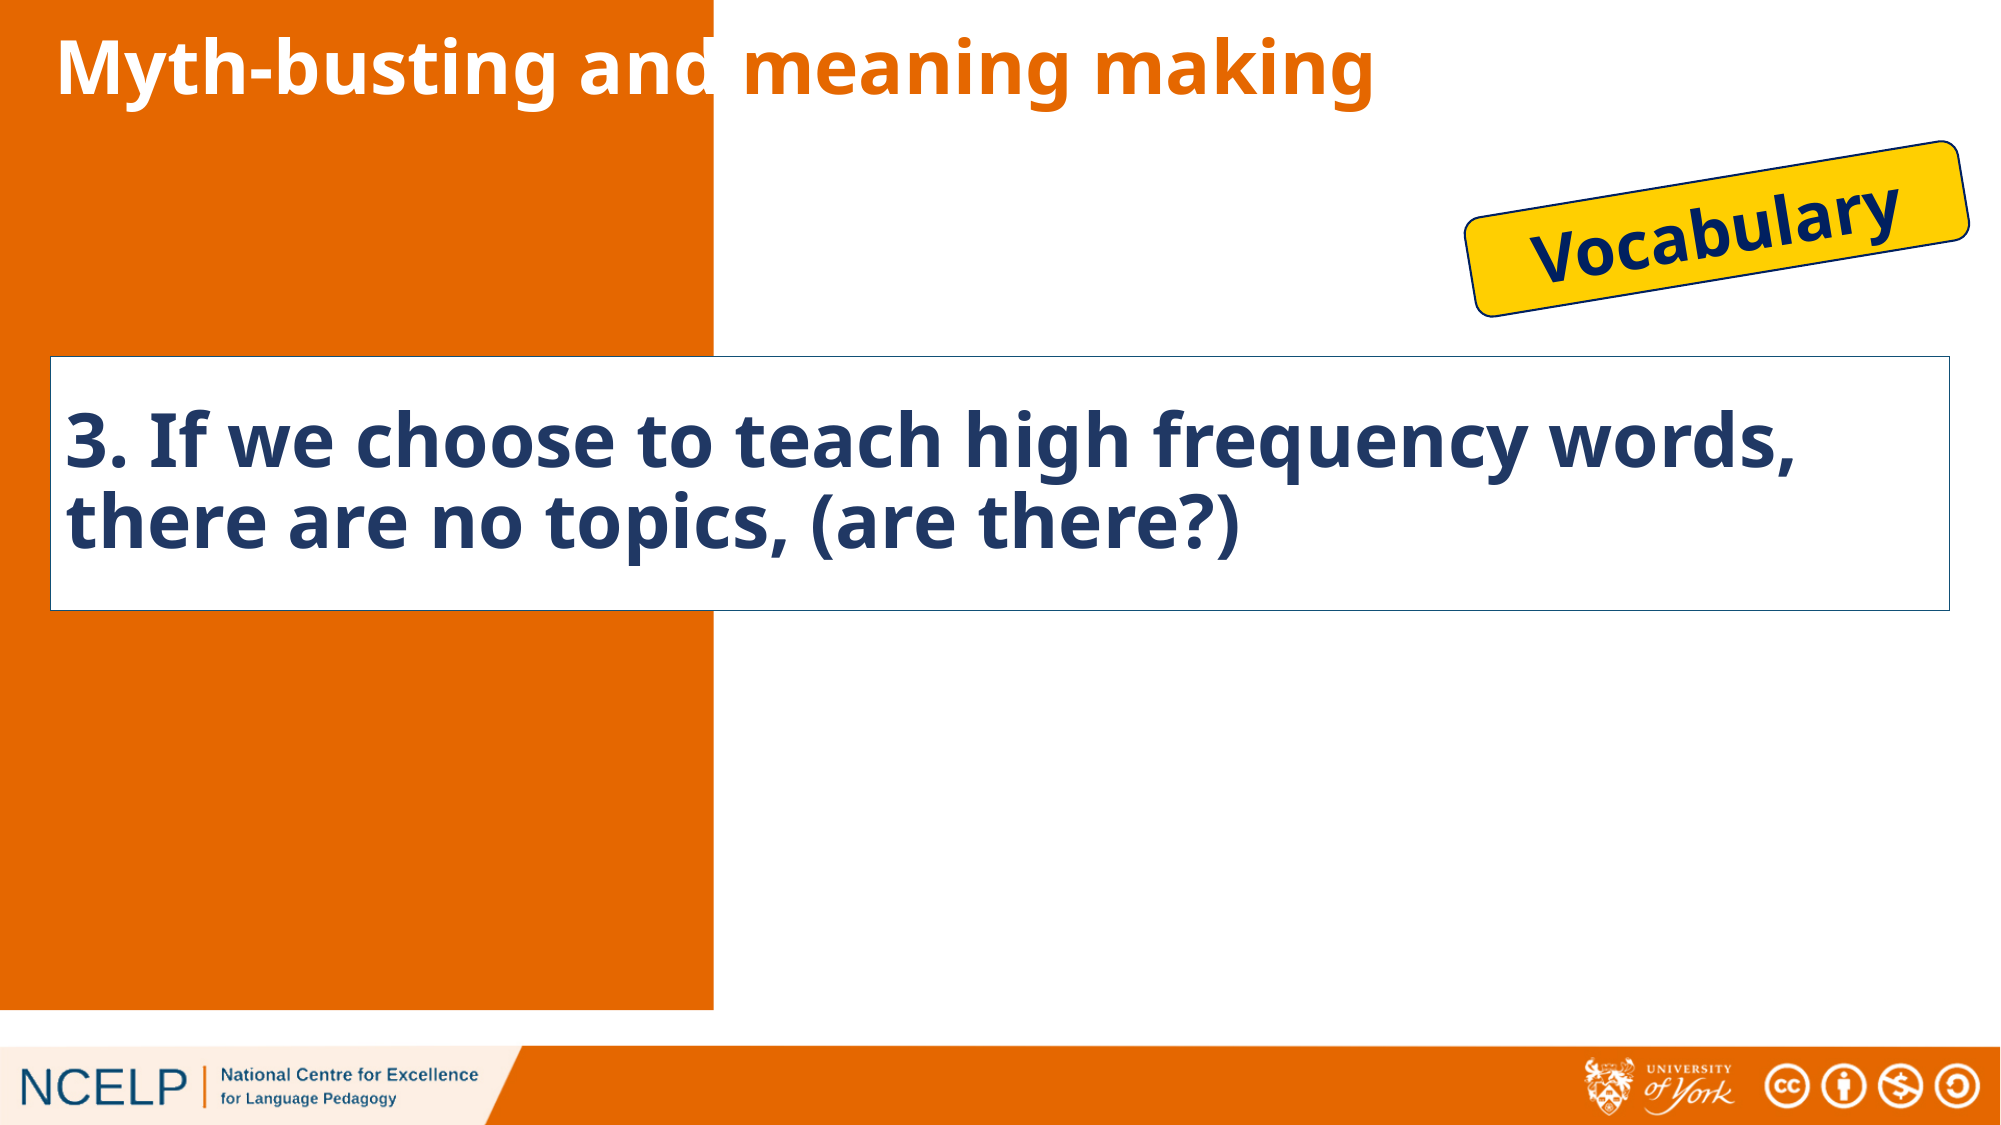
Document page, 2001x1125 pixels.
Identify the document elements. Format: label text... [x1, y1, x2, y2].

picture [0, 0, 2001, 1125]
text_box Vocabulary [1463, 140, 1971, 318]
text_box [0, 0, 715, 1011]
text_box 3. If we choose to teach high frequency words, there are no topics, (are there?) [50, 356, 1950, 611]
title Myth-busting and meaning making [39, 0, 1765, 179]
